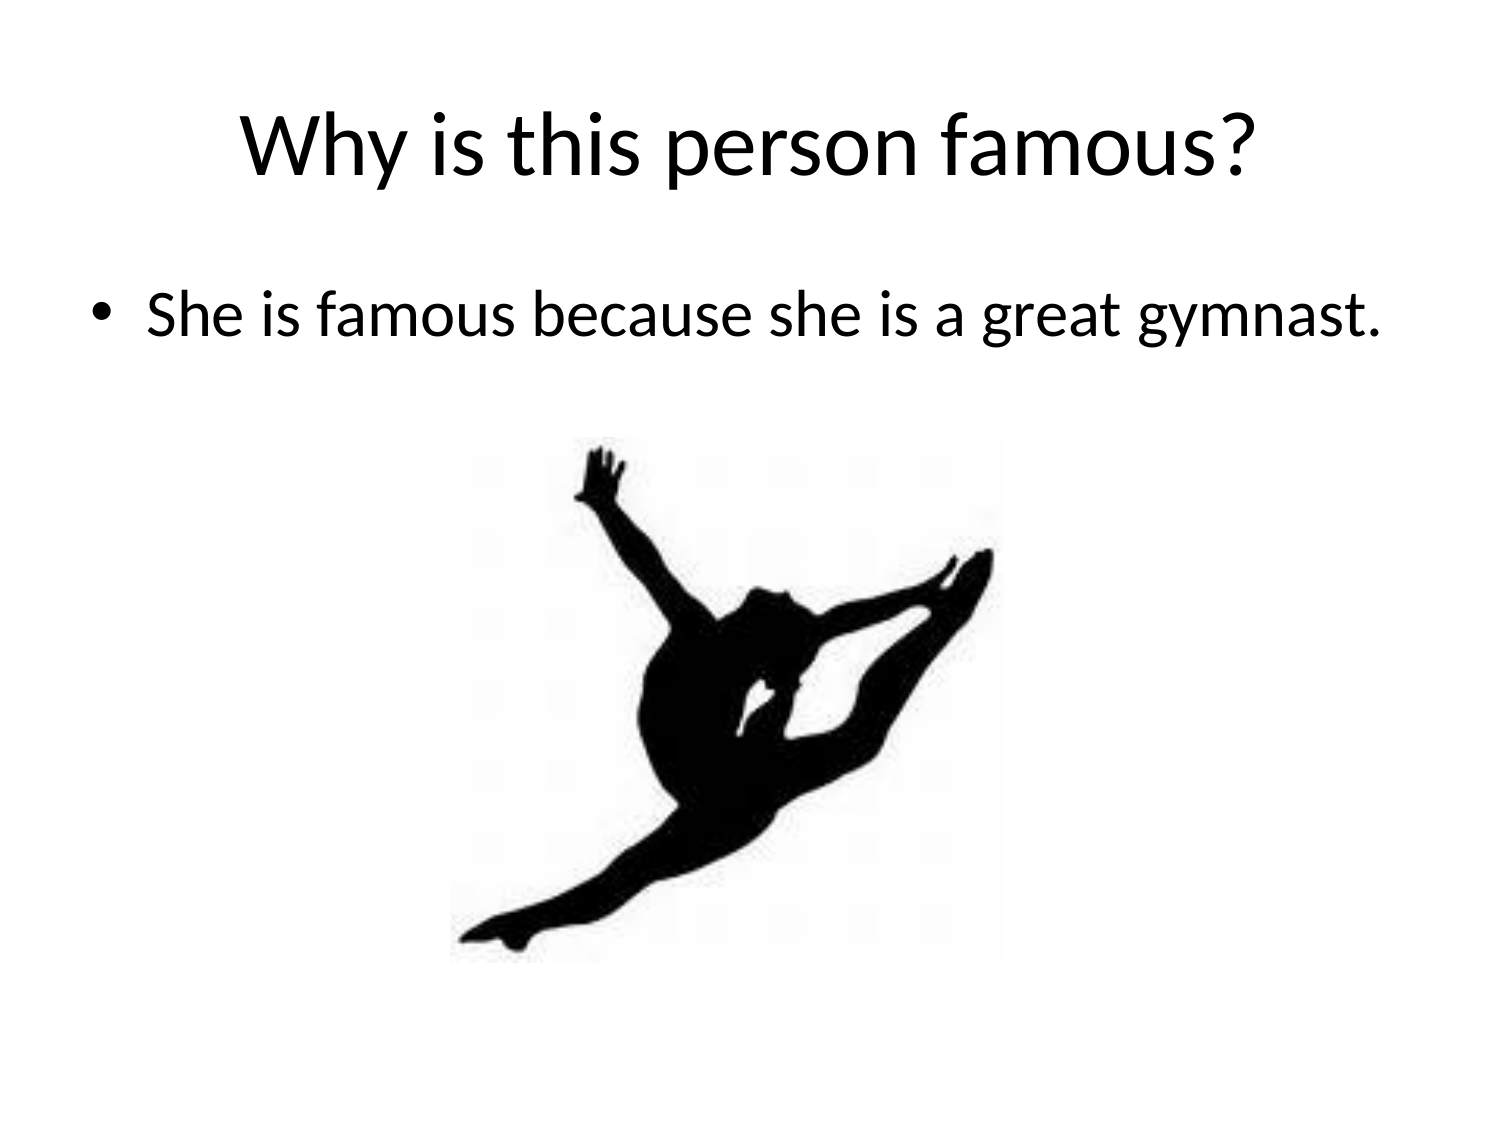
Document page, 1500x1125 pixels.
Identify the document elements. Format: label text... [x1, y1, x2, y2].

title Why is this person famous? [75, 45, 1425, 233]
list She is famous because she is a great gymnast. [75, 262, 1425, 1005]
picture [449, 437, 1004, 963]
